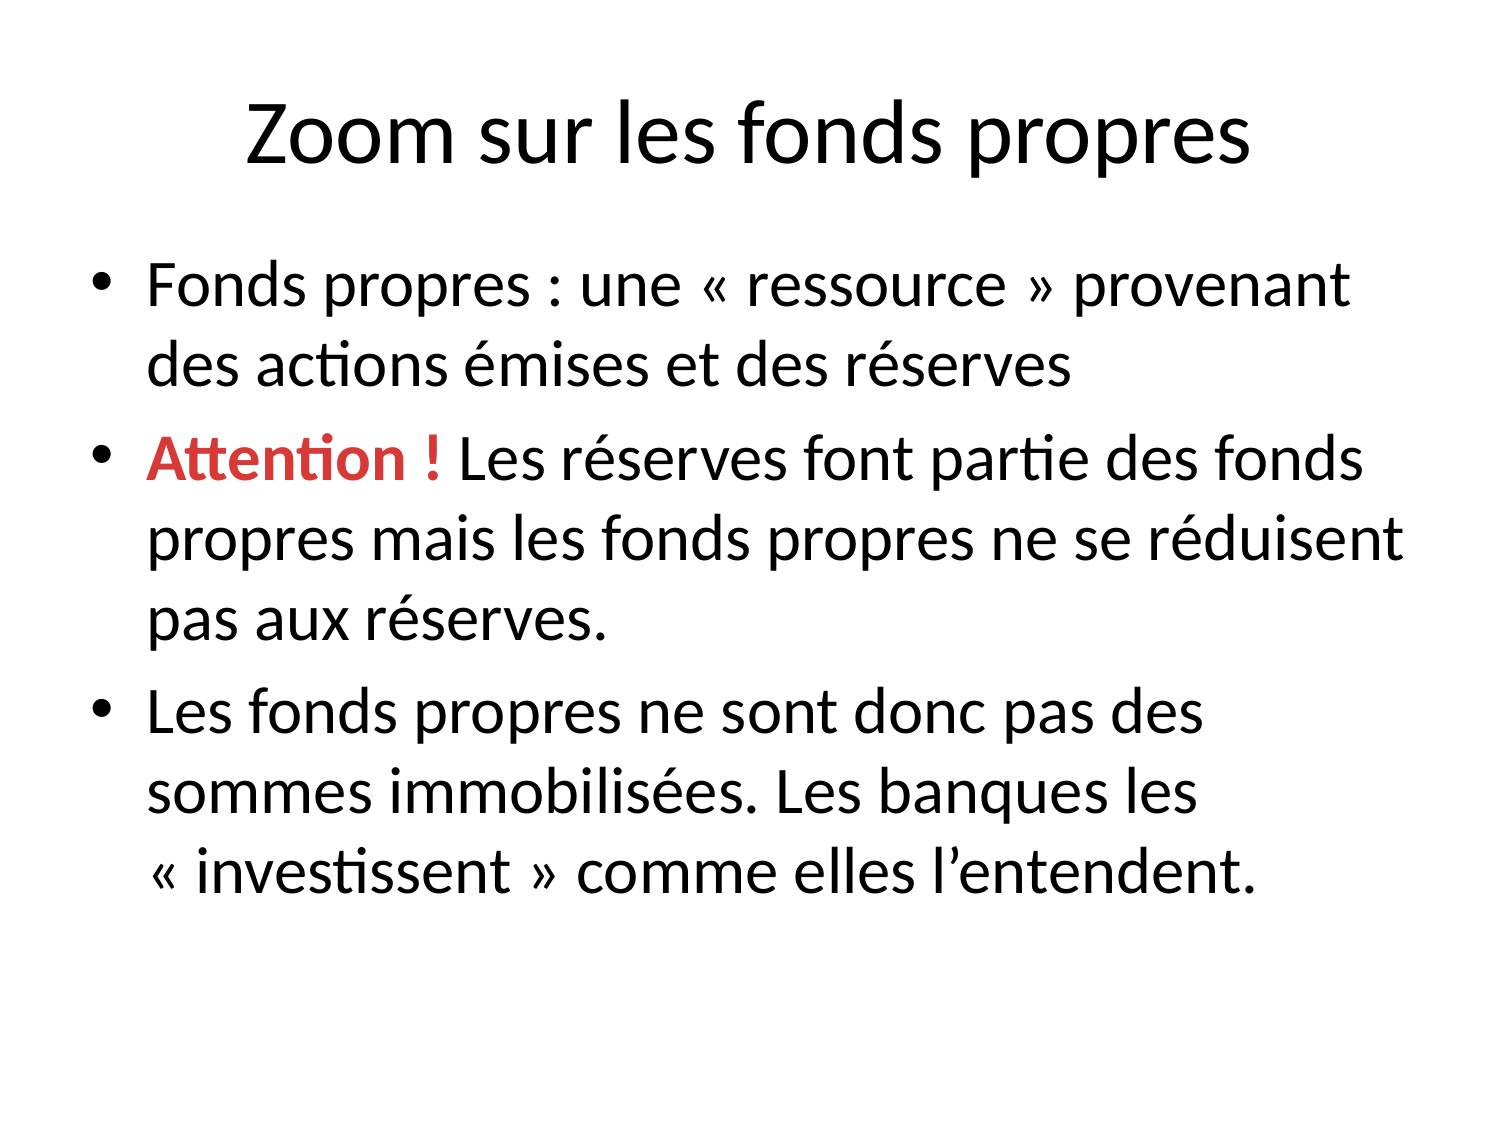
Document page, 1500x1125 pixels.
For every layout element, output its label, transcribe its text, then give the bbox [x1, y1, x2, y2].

list Fonds propres : une « ressource » provenant des actions émises et des réserves Attention ! Les réserves font partie des fonds propres mais les fonds propres ne se réduisent pas aux réserves. Les fonds propres ne sont donc pas des sommes immobilisées. Les banques les « investissent » comme elles l’entendent. [74, 232, 1426, 1088]
title Zoom sur les fonds propres [74, 44, 1426, 209]
